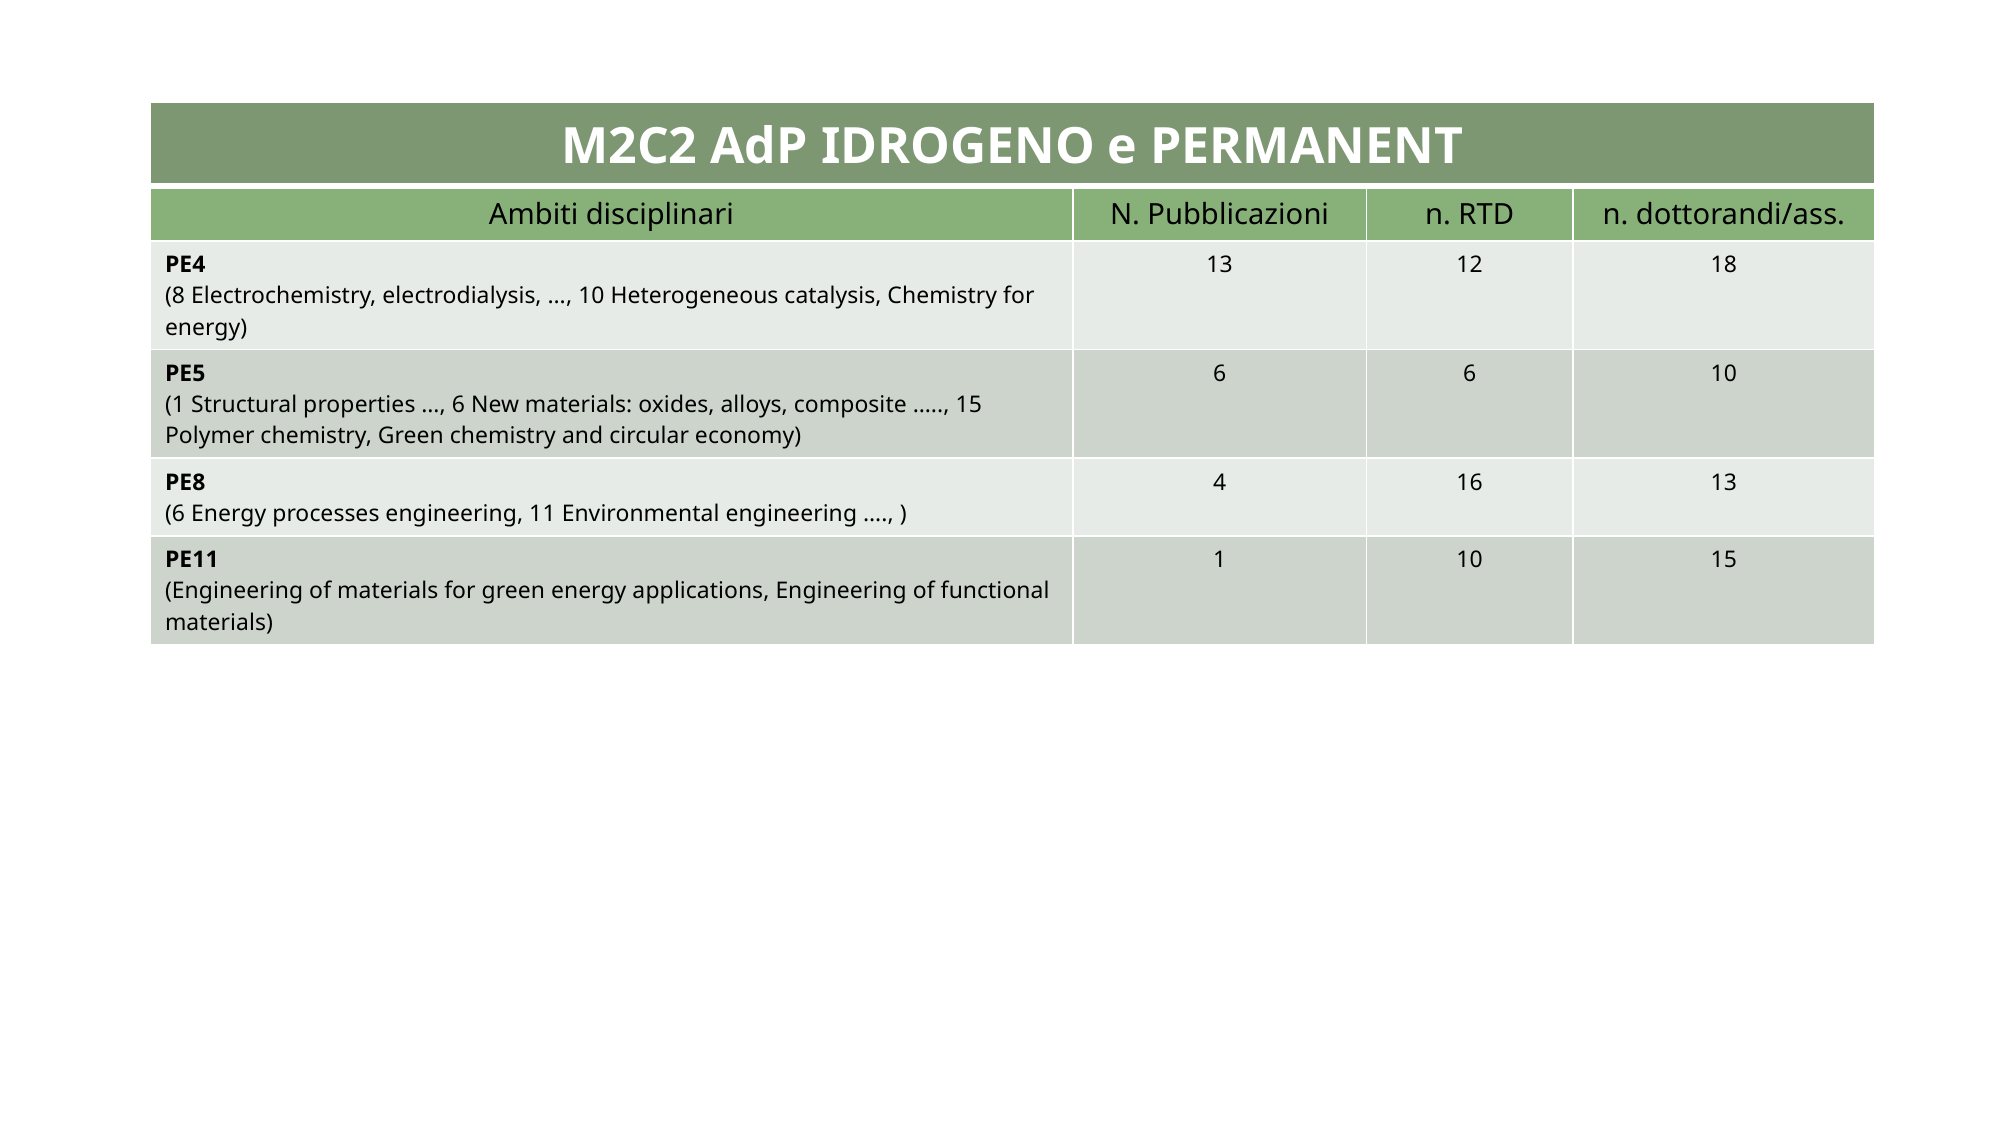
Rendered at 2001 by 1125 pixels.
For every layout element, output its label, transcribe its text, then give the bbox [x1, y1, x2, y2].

table_cell 13 [1074, 242, 1366, 349]
table_cell 16 [1367, 459, 1572, 535]
table_cell 10 [1574, 350, 1874, 457]
table_cell PE8 (6 Energy processes engineering, 11 Environmental engineering …., ) [151, 459, 1072, 535]
table_cell 4 [1074, 459, 1366, 535]
table_cell PE4 (8 Electrochemistry, electrodialysis, …, 10 Heterogeneous catalysis, Chemistry for energy) [151, 242, 1072, 349]
table_header M2C2 AdP IDROGENO e PERMANENT [151, 103, 1874, 183]
table_cell n. RTD [1367, 189, 1572, 240]
table_cell 1 [1074, 537, 1366, 644]
table_cell n. dottorandi/ass. [1574, 189, 1874, 240]
table_cell PE11 (Engineering of materials for green energy applications, Engineering of functional materials) [151, 537, 1072, 644]
table_cell N. Pubblicazioni [1074, 189, 1366, 240]
table_cell 15 [1574, 537, 1874, 644]
table_cell 13 [1574, 459, 1874, 535]
table_cell Ambiti disciplinari [151, 189, 1072, 240]
table_cell 18 [1574, 242, 1874, 349]
table_cell PE5 (1 Structural properties …, 6 New materials: oxides, alloys, composite ….., 15 Polymer chemistry, Green chemistry and circular economy) [151, 350, 1072, 457]
table_cell 6 [1074, 350, 1366, 457]
table_cell 6 [1367, 350, 1572, 457]
table_cell 10 [1367, 537, 1572, 644]
table_cell 12 [1367, 242, 1572, 349]
